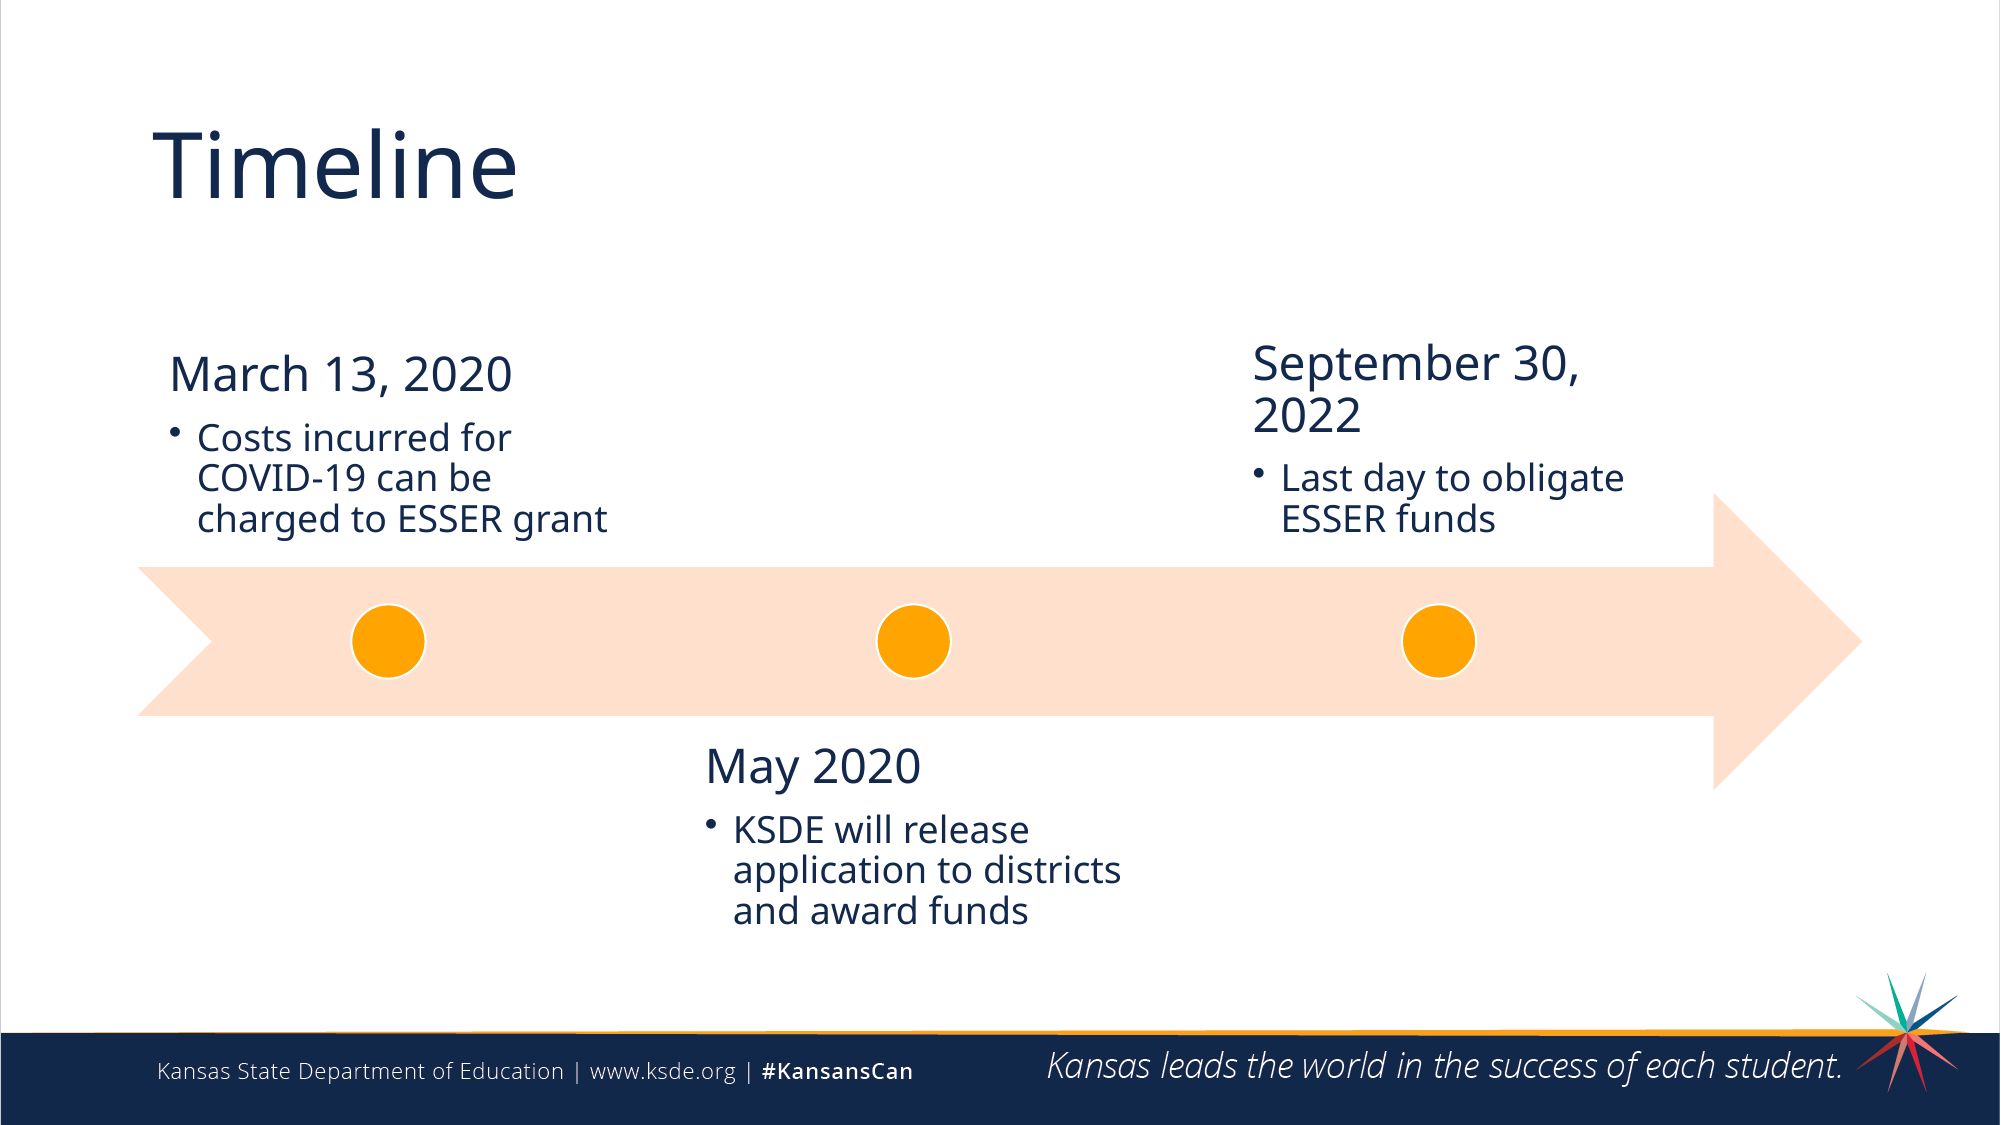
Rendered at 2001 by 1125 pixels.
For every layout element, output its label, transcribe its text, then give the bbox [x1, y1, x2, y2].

picture [0, 0, 2000, 1125]
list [137, 269, 1863, 1014]
title Timeline [137, 59, 1863, 269]
